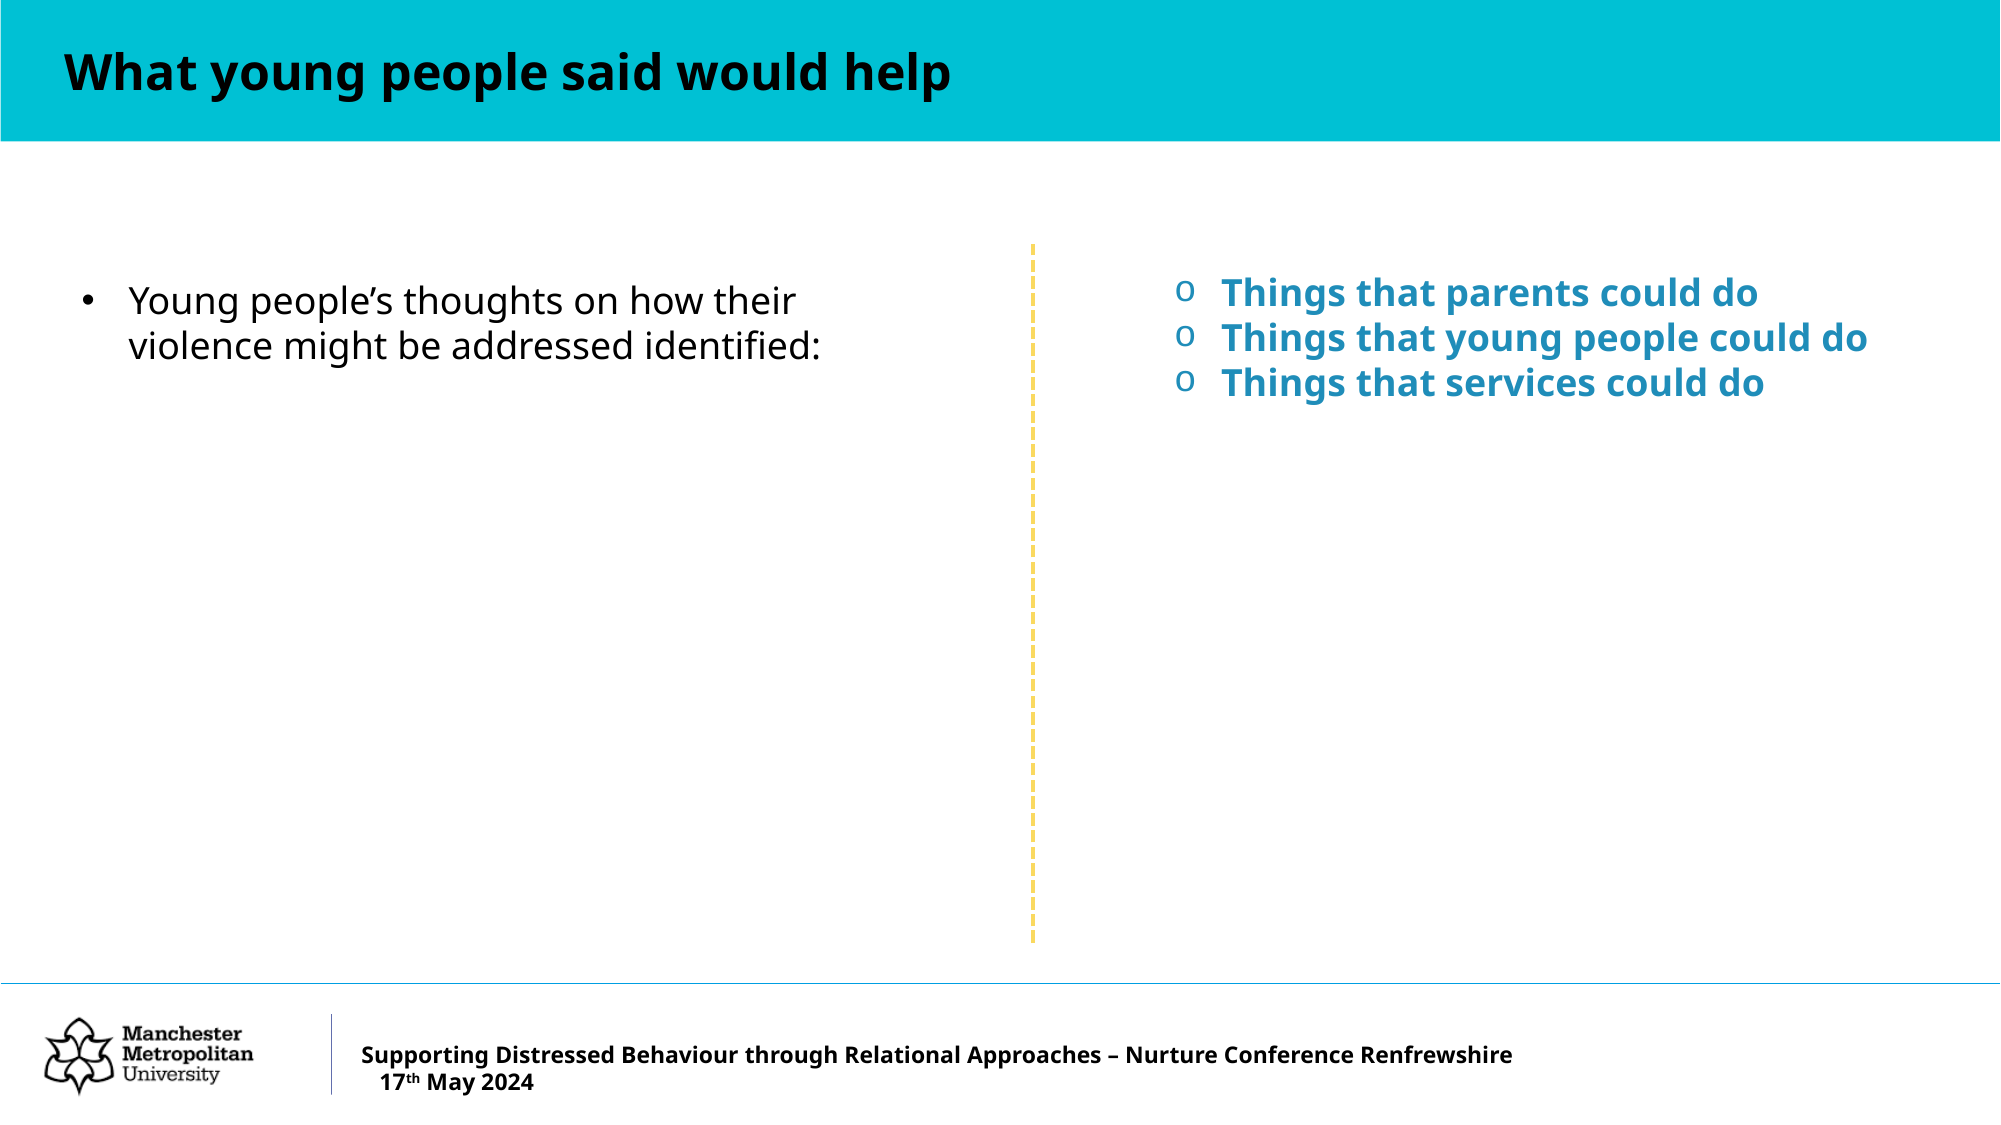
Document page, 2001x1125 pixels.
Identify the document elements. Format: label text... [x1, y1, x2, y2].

text_box Things that parents could do Things that young people could do Things that services could do [1084, 216, 1973, 456]
picture [0, 998, 295, 1111]
text_box Supporting Distressed Behaviour through Relational Approaches – Nurture Conference Renfrewshire 17th May 2024 [346, 1032, 1946, 1103]
text_box [0, 0, 2000, 143]
text_box Young people’s thoughts on how their violence might be addressed identified: [66, 224, 955, 465]
text_box What young people said would help [50, 32, 1476, 108]
